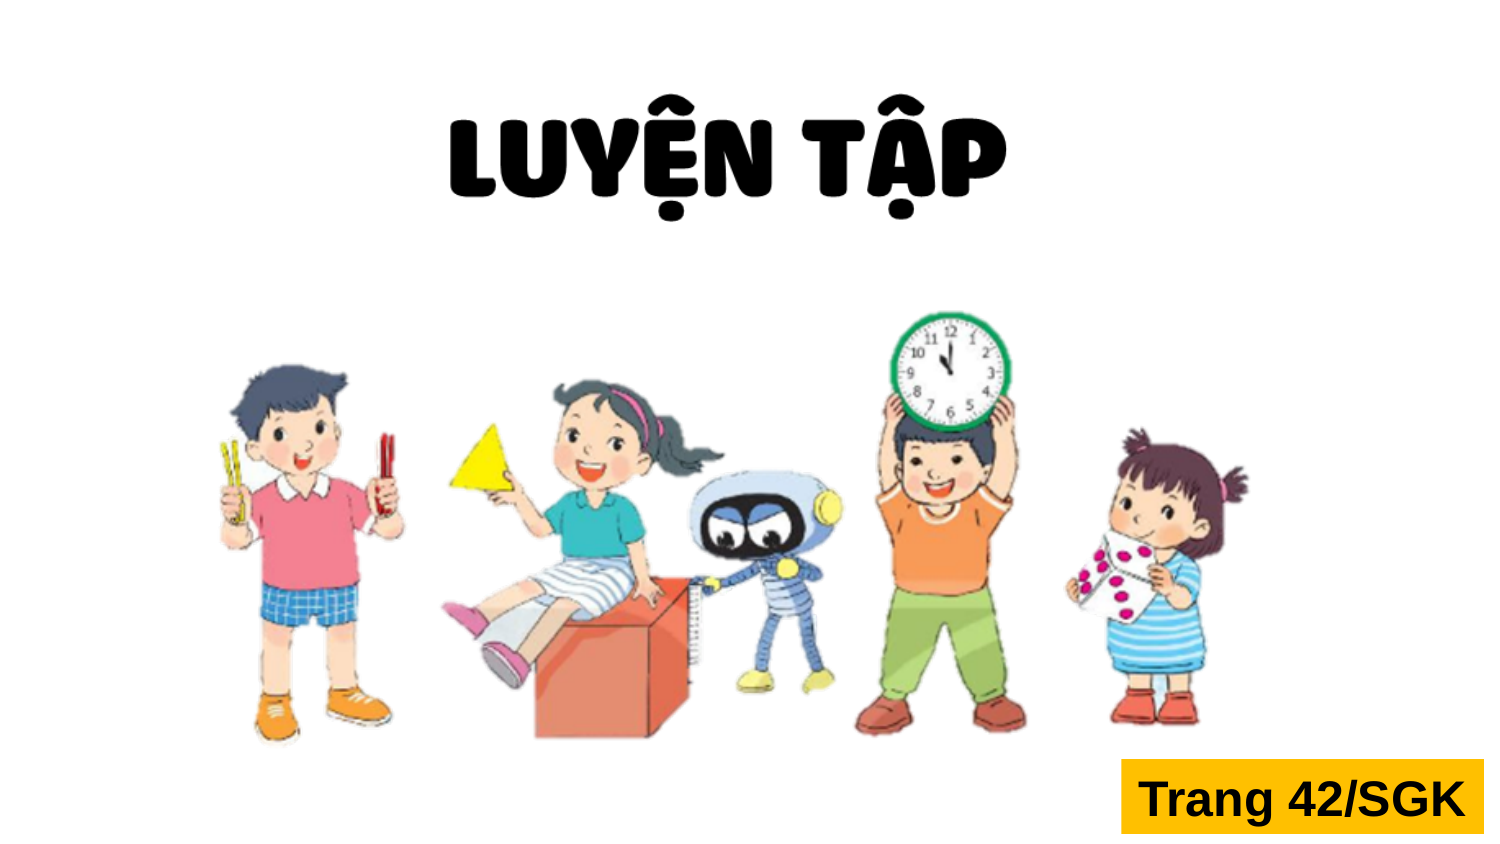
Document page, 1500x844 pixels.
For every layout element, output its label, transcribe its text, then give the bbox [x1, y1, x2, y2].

text_box Trang 42/SGK [1121, 759, 1484, 834]
picture [121, 0, 1455, 765]
